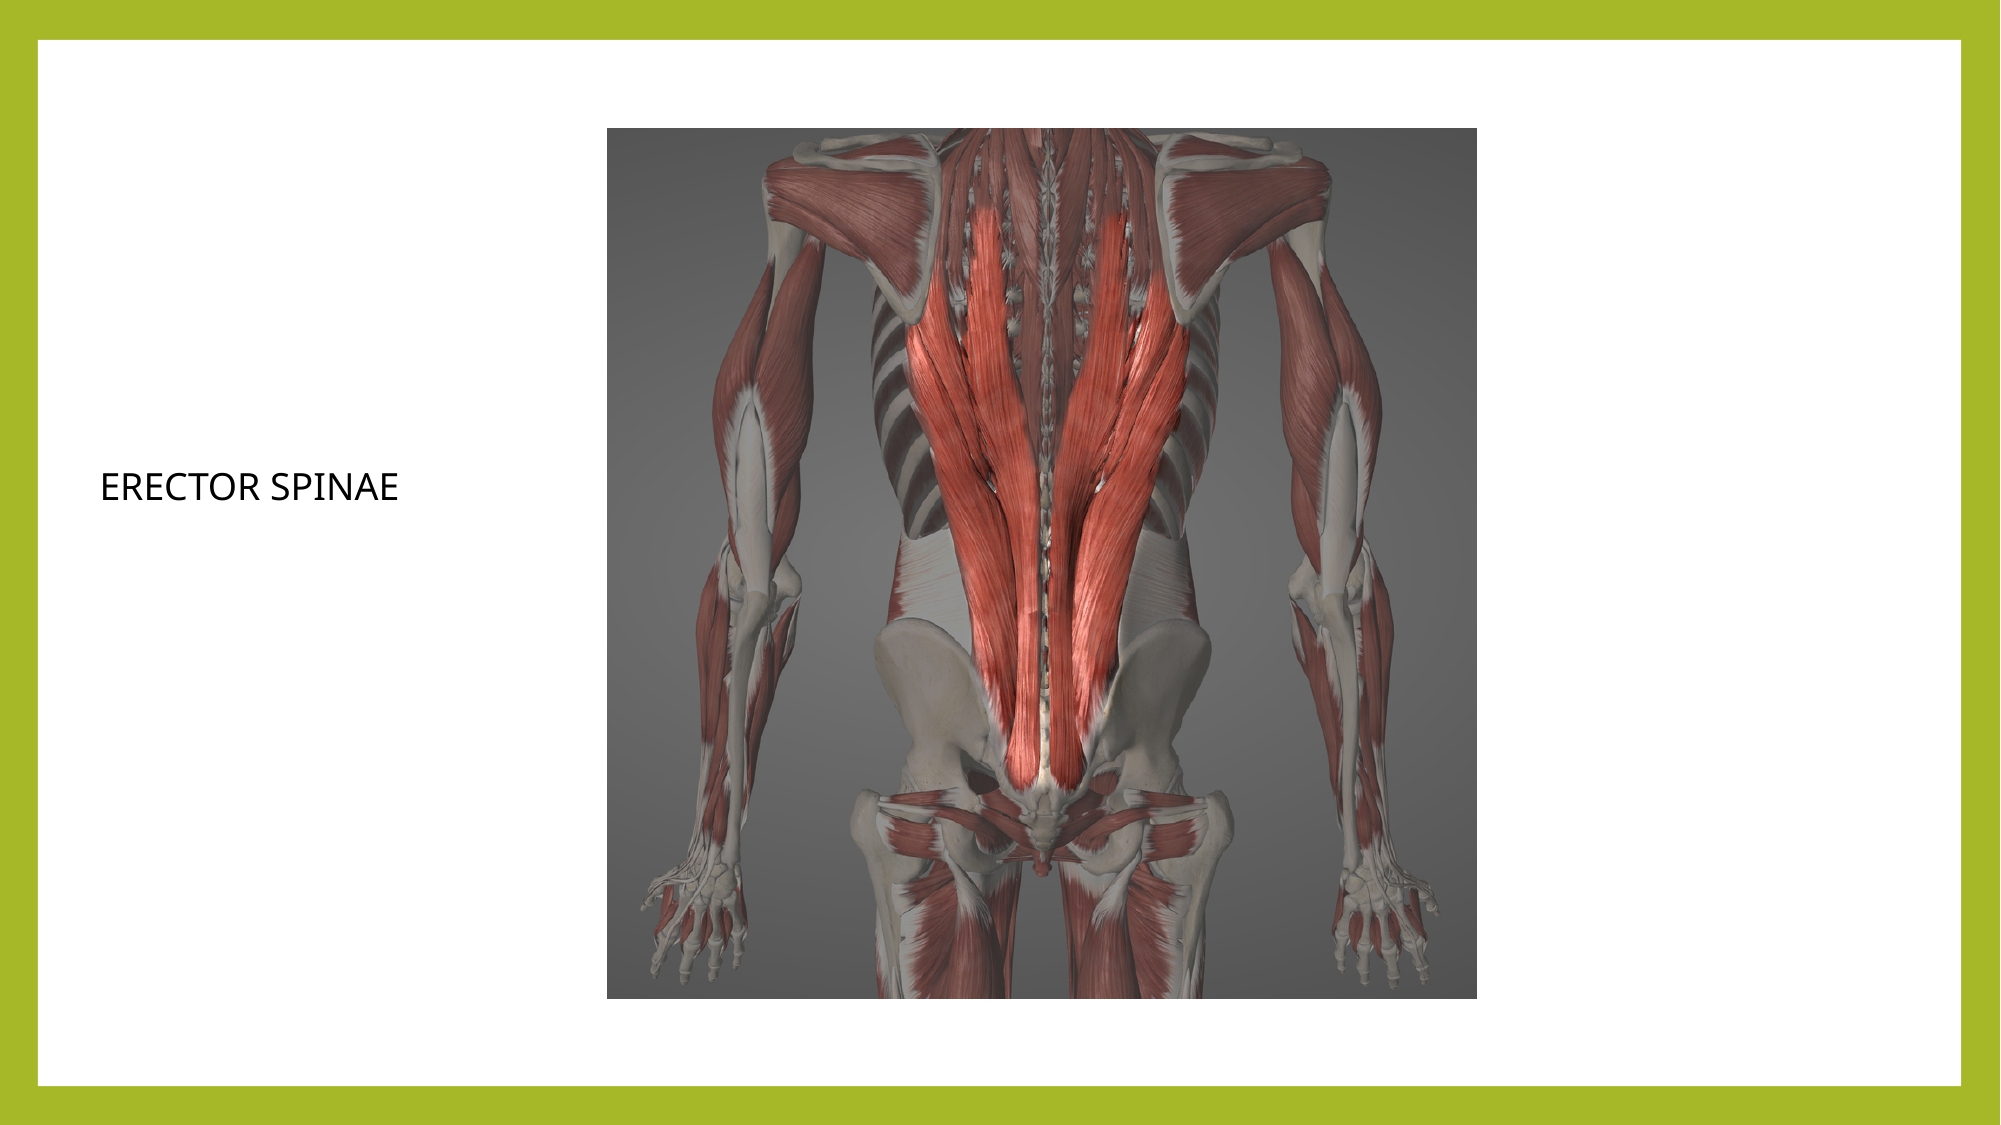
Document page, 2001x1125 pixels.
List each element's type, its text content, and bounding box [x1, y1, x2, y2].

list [606, 128, 1477, 999]
text_box ERECTOR SPINAE [84, 455, 415, 515]
